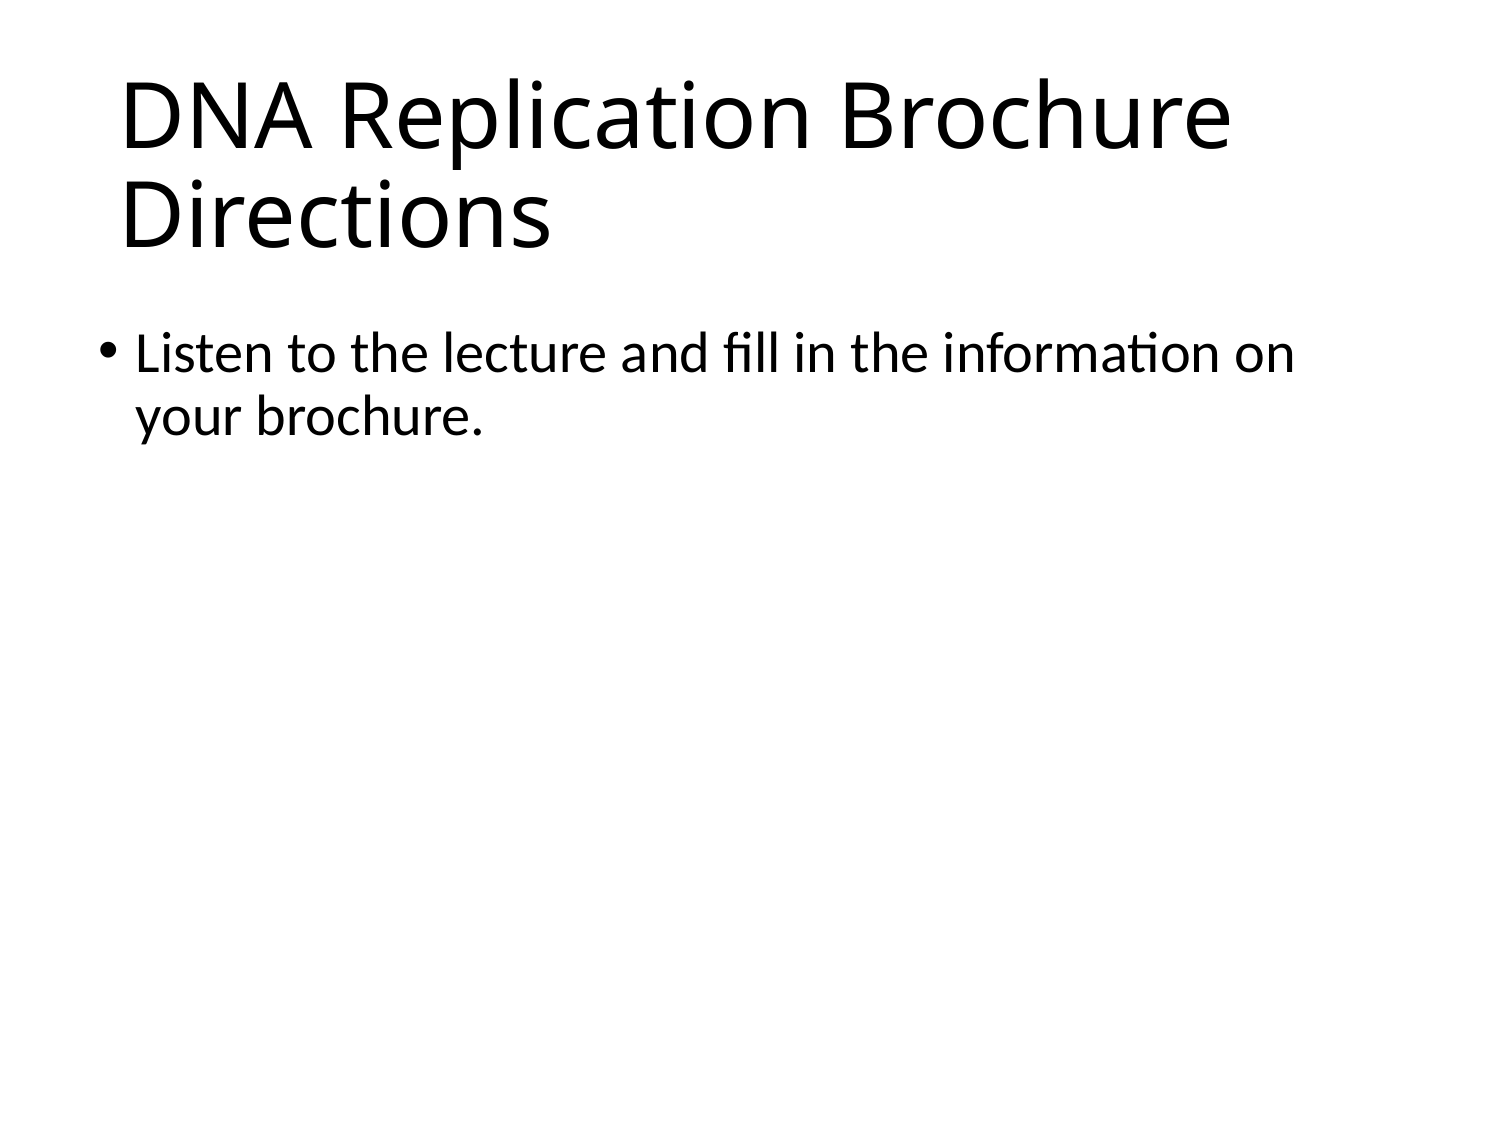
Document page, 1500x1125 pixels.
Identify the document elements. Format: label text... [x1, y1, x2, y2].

title DNA Replication Brochure Directions [103, 59, 1397, 278]
list Listen to the lecture and fill in the information on your brochure. [83, 314, 1377, 1029]
